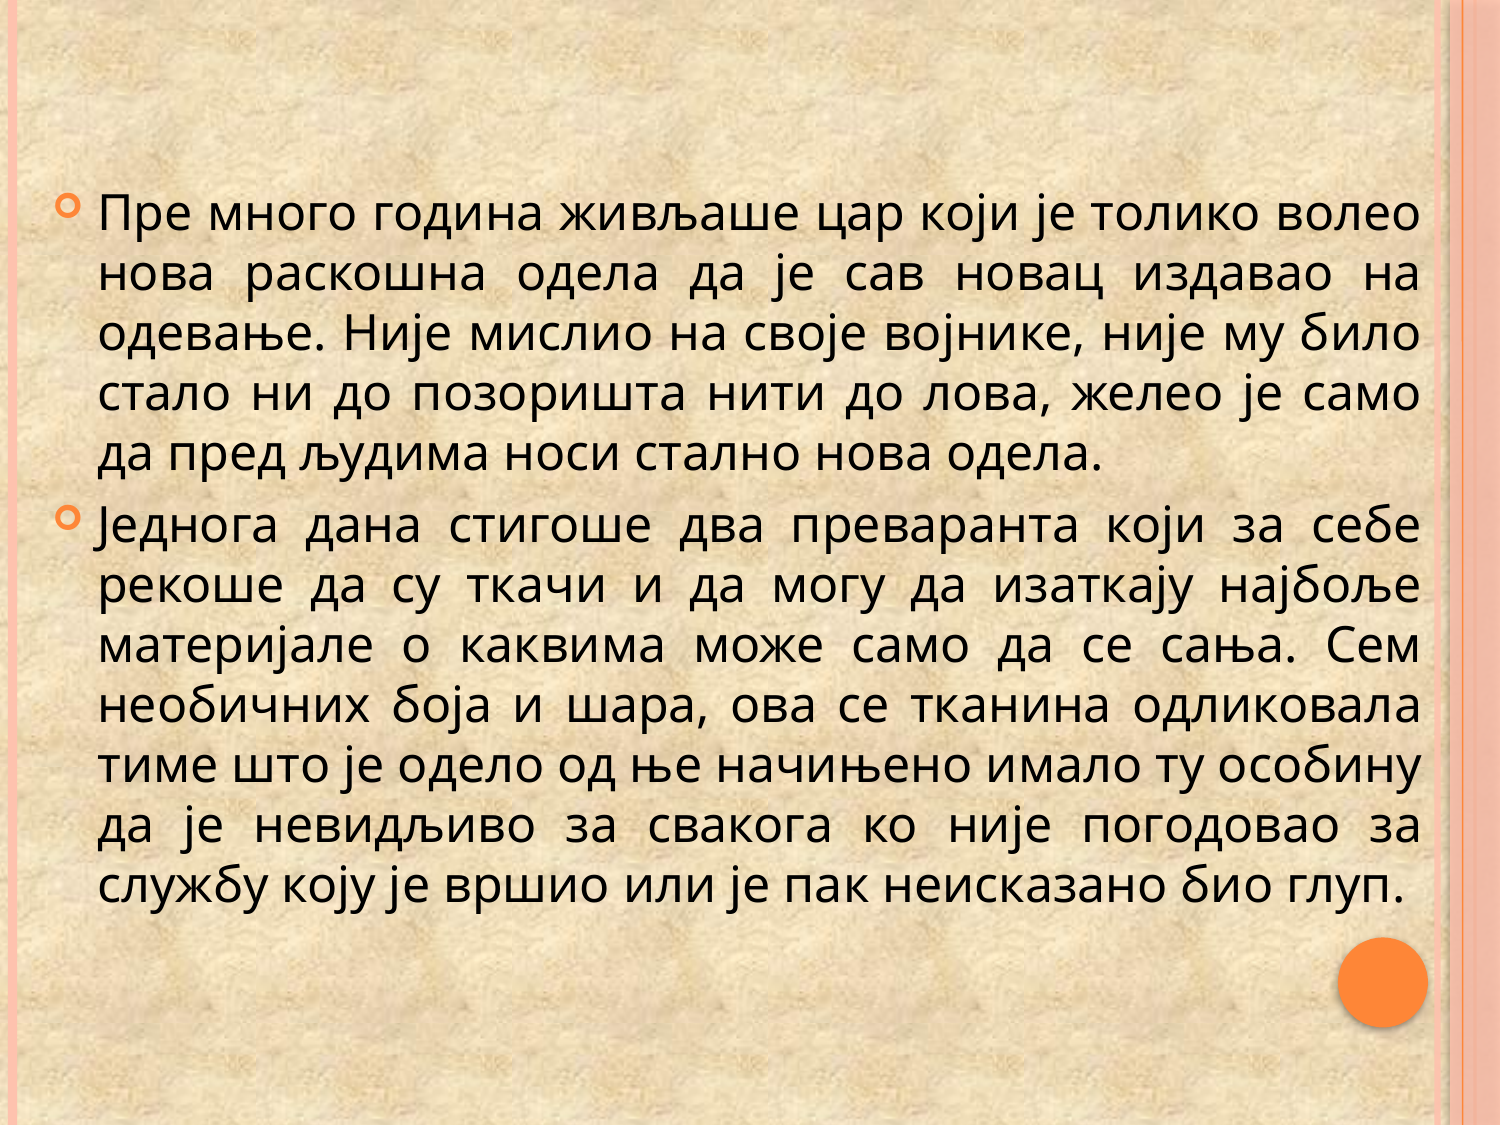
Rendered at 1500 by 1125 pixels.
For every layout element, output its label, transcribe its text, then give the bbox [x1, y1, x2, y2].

picture [18, 0, 1434, 1125]
picture [1441, 0, 1449, 1125]
list Пре много година живљаше цар који је толико волео нова раскошна одела да је сав новац издавао на одевање. Није мислио на своје војнике, није му било стало ни до позоришта нити до лова, желео је само да пред људима носи стално нова одела. Једнога дана стигоше два преваранта који за себе рекоше да су ткачи и да могу да изаткају најбоље материјале о каквима може само да се сања. Сем необичних боја и шара, ова се тканина одликовала тиме што је одело од ње начињено имало ту особину да је невидљиво за свакога ко није погодовао за службу коју је вршио или је пак неисказано био глуп. [37, 99, 1438, 1062]
picture [0, 0, 7, 1125]
